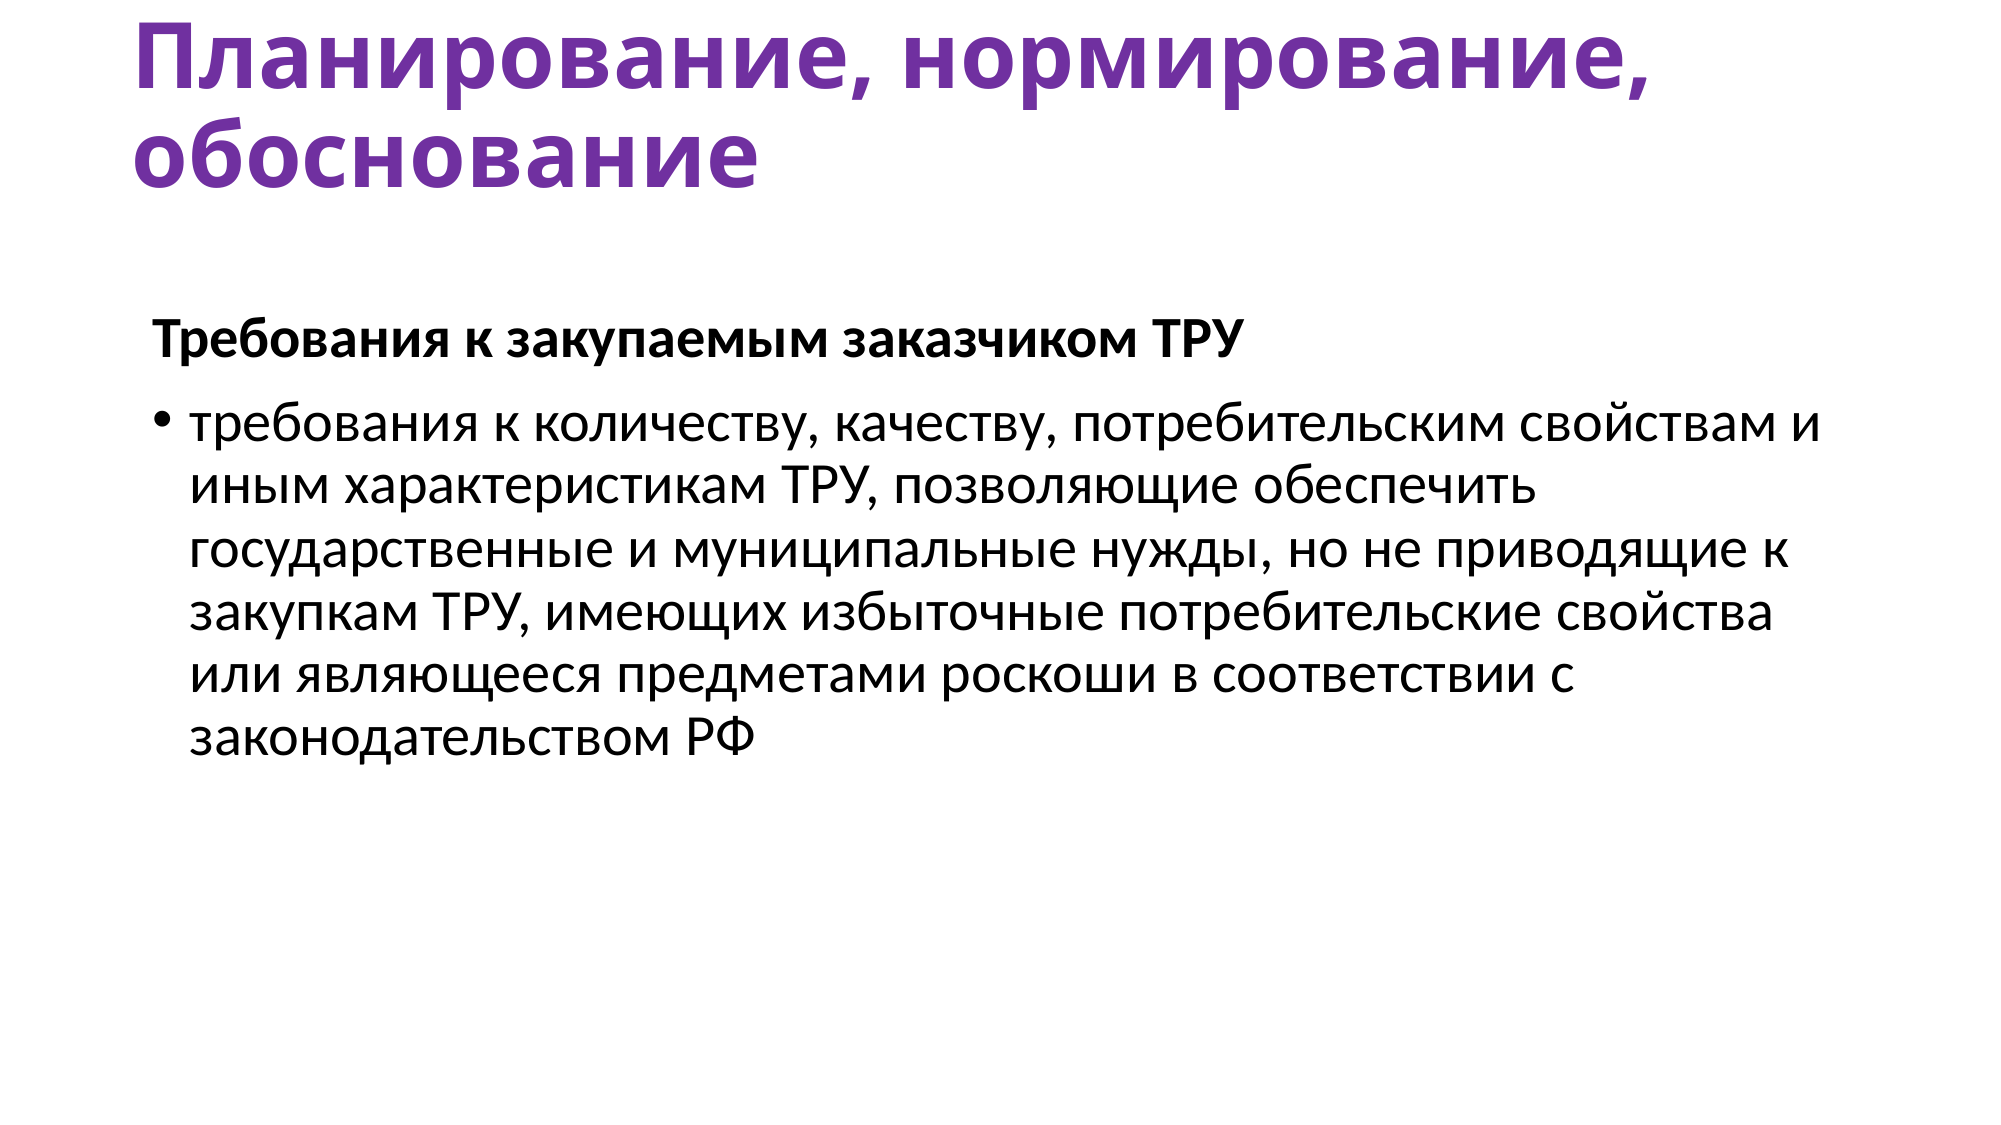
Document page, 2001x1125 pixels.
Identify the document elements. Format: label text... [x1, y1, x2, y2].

title Планирование, нормирование, обоснование [116, 0, 1922, 218]
list Требования к закупаемым заказчиком ТРУ требования к количеству, качеству, потребительским свойствам и иным характеристикам ТРУ, позволяющие обеспечить государственные и муниципальные нужды, но не приводящие к закупкам ТРУ, имеющих избыточные потребительские свойства или являющееся предметами роскоши в соответствии с законодательством РФ [137, 299, 1863, 1014]
